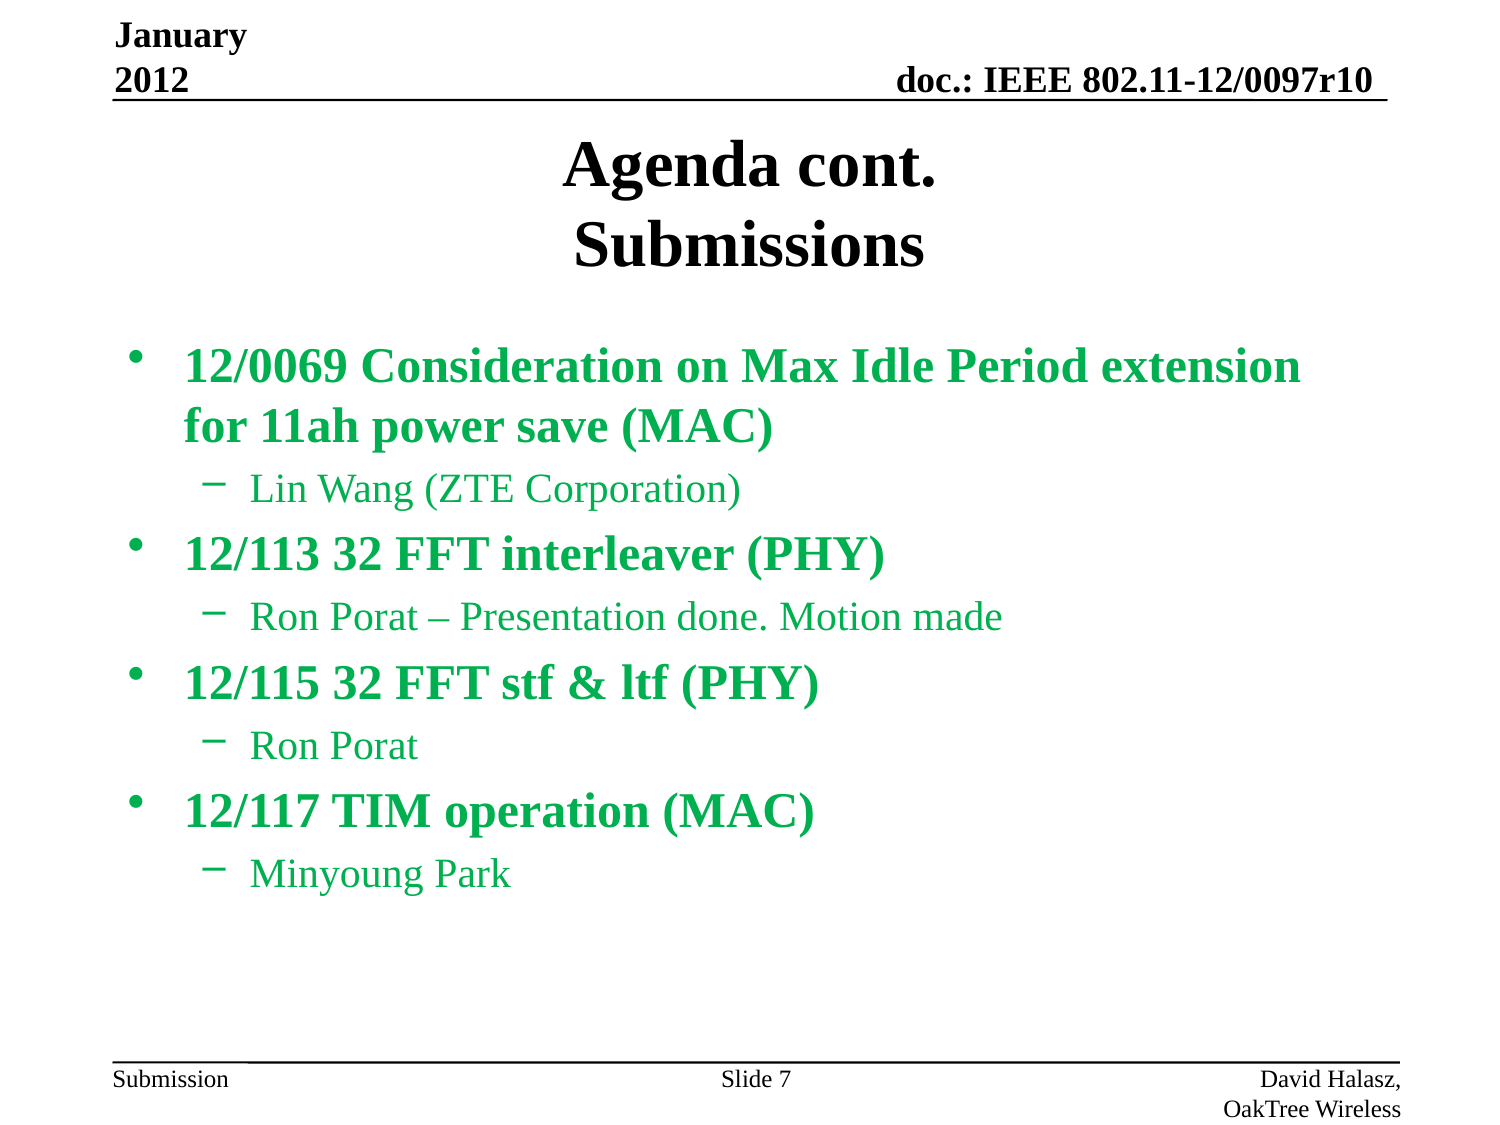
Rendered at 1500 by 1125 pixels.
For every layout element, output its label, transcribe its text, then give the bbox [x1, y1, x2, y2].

slide_number Slide 7 [712, 1061, 800, 1093]
footer David Halasz, OakTree Wireless [1185, 1061, 1402, 1093]
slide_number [114, 54, 333, 101]
title Agenda cont. Submissions [112, 112, 1388, 288]
list 12/0069 Consideration on Max Idle Period extension for 11ah power save (MAC) Lin Wang (ZTE Corporation) 12/113 32 FFT interleaver (PHY) Ron Porat – Presentation done. Motion made 12/115 32 FFT stf & ltf (PHY) Ron Porat 12/117 TIM operation (MAC) Minyoung Park [112, 324, 1388, 1001]
